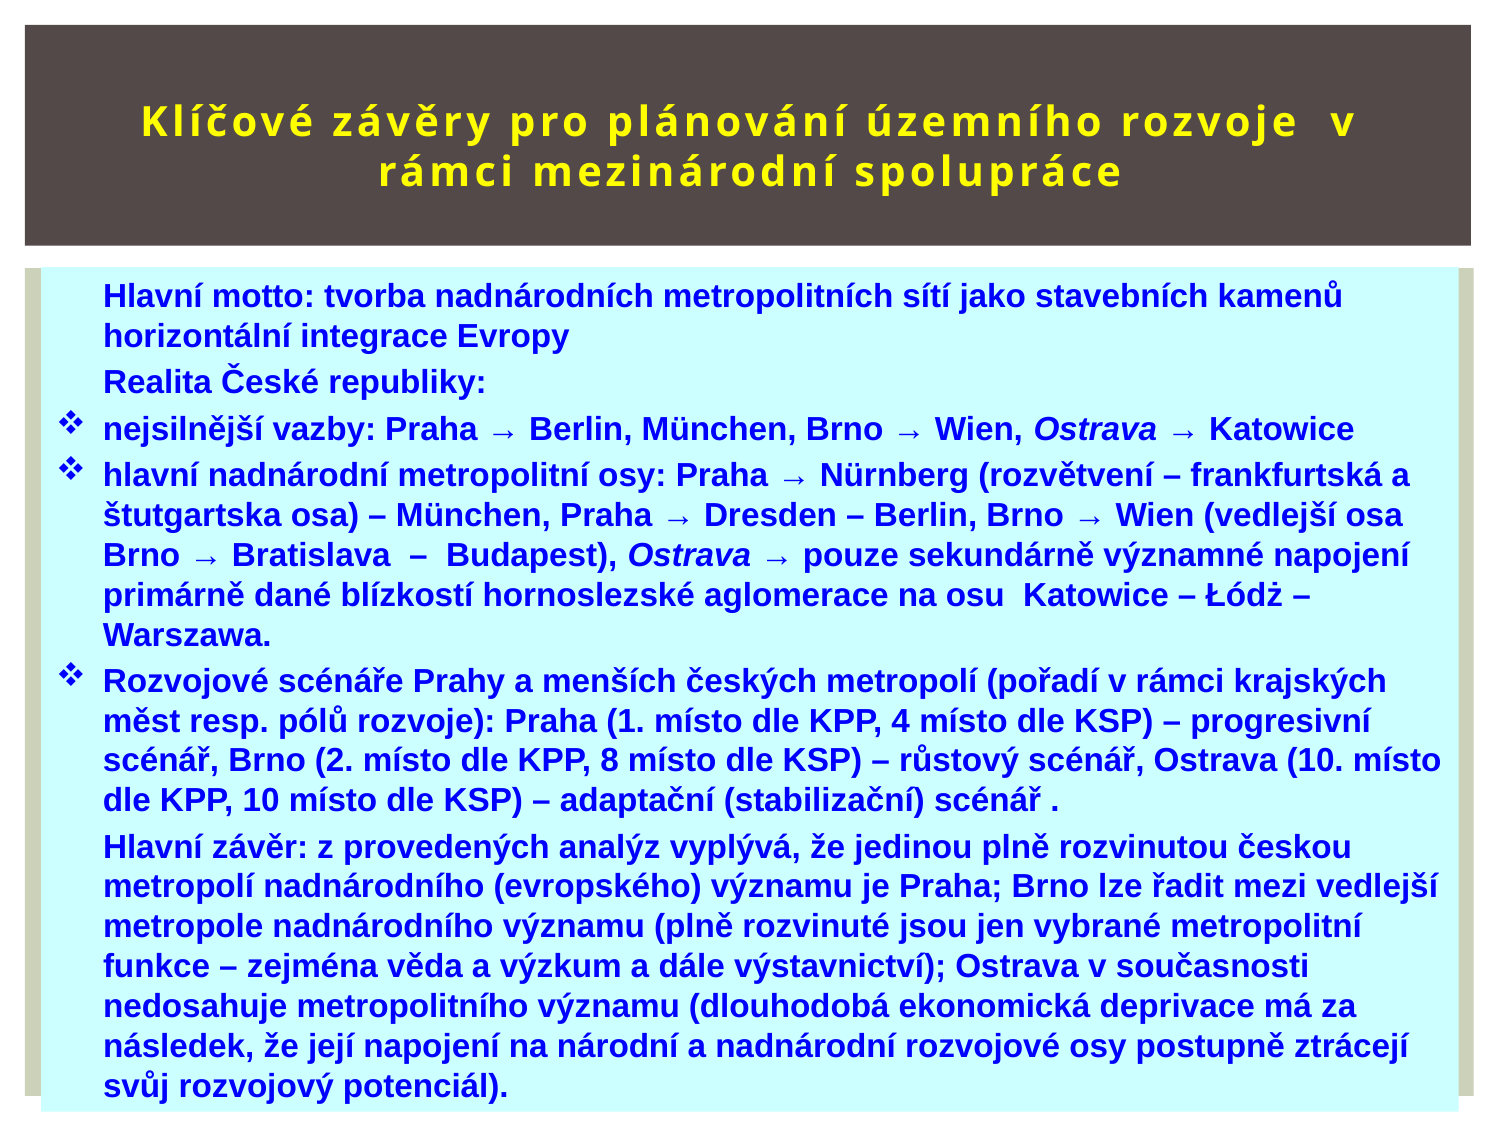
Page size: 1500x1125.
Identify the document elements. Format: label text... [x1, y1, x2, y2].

text_box Hlavní motto: tvorba nadnárodních metropolitních sítí jako stavebních kamenů horizontální integrace Evropy Realita České republiky: nejsilnější vazby: Praha → Berlin, München, Brno → Wien, Ostrava → Katowice hlavní nadnárodní metropolitní osy: Praha → Nürnberg (rozvětvení – frankfurtská a štutgartska osa) – München, Praha → Dresden – Berlin, Brno → Wien (vedlejší osa Brno → Bratislava – Budapest), Ostrava → pouze sekundárně významné napojení primárně dané blízkostí hornoslezské aglomerace na osu Katowice – Łódż – Warszawa. Rozvojové scénáře Prahy a menších českých metropolí (pořadí v rámci krajských měst resp. pólů rozvoje): Praha (1. místo dle KPP, 4 místo dle KSP) – progresivní scénář, Brno (2. místo dle KPP, 8 místo dle KSP) – růstový scénář, Ostrava (10. místo dle KPP, 10 místo dle KSP) – adaptační (stabilizační) scénář . Hlavní závěr: z provedených analýz vyplývá, že jedinou plně rozvinutou českou metropolí nadnárodního (evropského) významu je Praha; Brno lze řadit mezi vedlejší metropole nadnárodního významu (plně rozvinuté jsou jen vybrané metropolitní funkce – zejména věda a výzkum a dále výstavnictví); Ostrava v současnosti nedosahuje metropolitního významu (dlouhodobá ekonomická deprivace má za následek, že její napojení na národní a nadnárodní rozvojové osy postupně ztrácejí svůj rozvojový potenciál). [41, 267, 1459, 1112]
title Klíčové závěry pro plánování územního rozvoje v rámci mezinárodní spolupráce [62, 58, 1438, 232]
